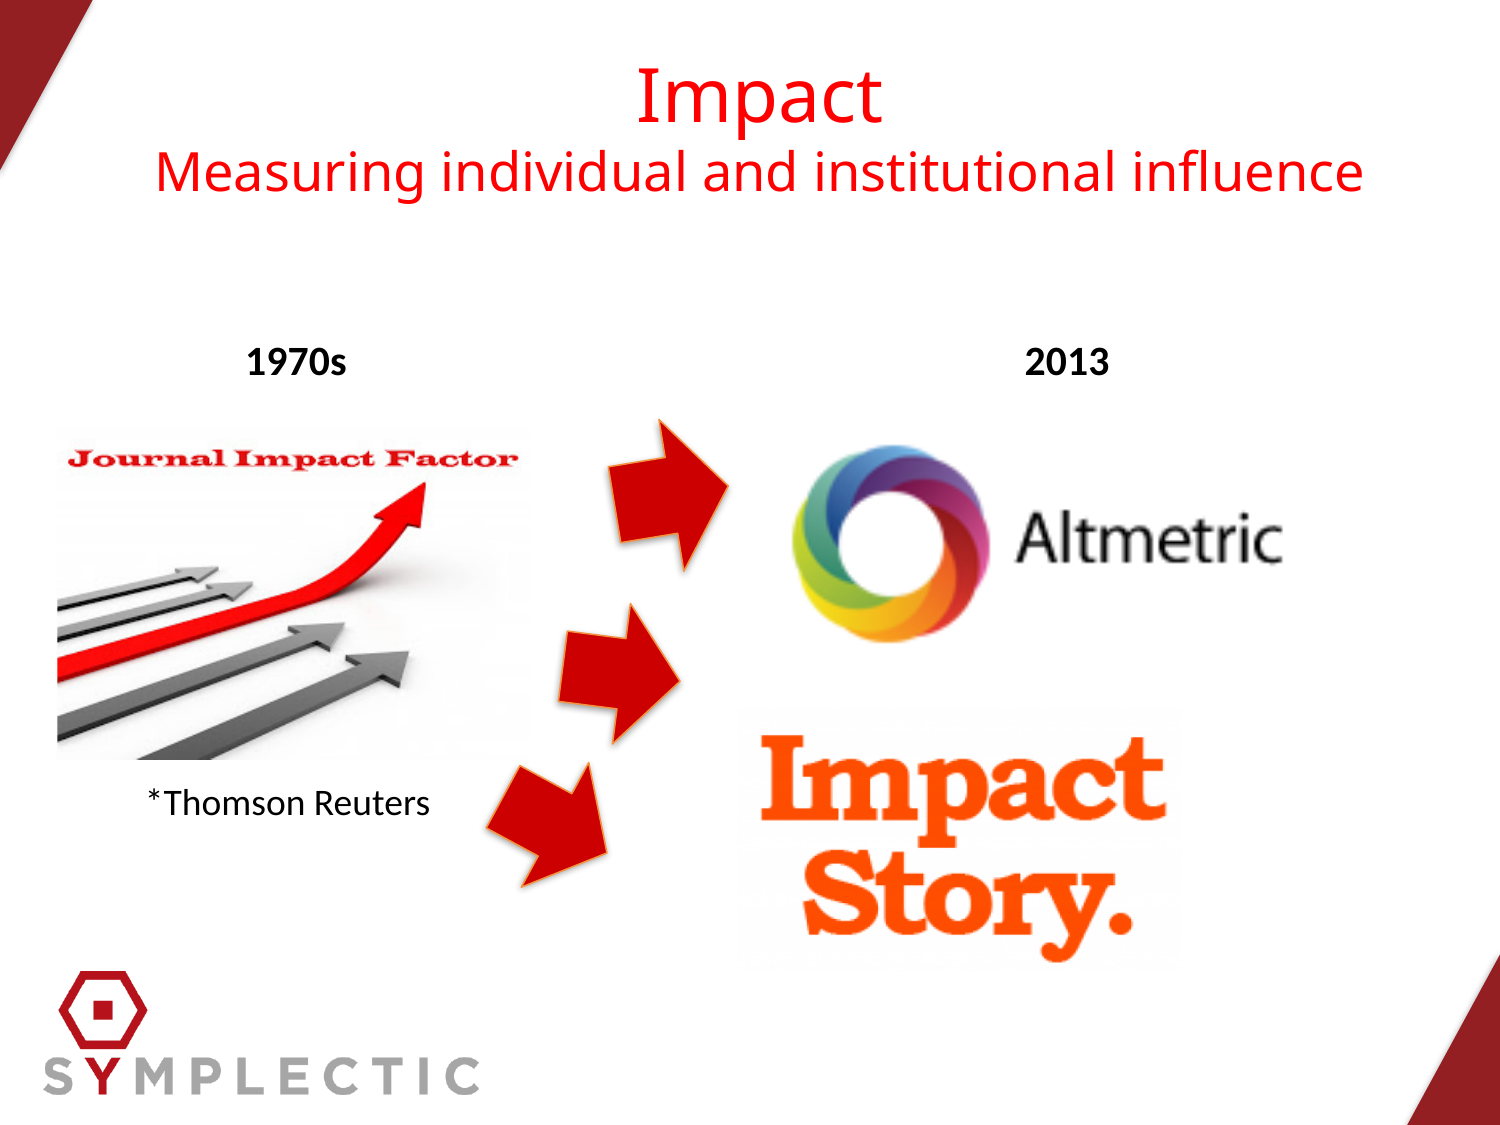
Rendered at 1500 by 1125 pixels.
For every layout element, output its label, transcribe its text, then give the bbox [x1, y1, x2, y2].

text_box [0, 0, 94, 172]
text_box [607, 418, 729, 572]
text_box *Thomson Reuters [130, 770, 446, 831]
text_box [557, 602, 681, 745]
text_box Impact Measuring individual and institutional influence [85, 30, 1436, 219]
picture [737, 707, 1182, 973]
picture [43, 971, 479, 1096]
text_box 1970s [230, 326, 362, 392]
picture [45, 427, 531, 760]
picture [772, 427, 1320, 659]
text_box [485, 761, 608, 888]
text_box 2013 [1009, 326, 1140, 392]
text_box [1406, 952, 1500, 1125]
